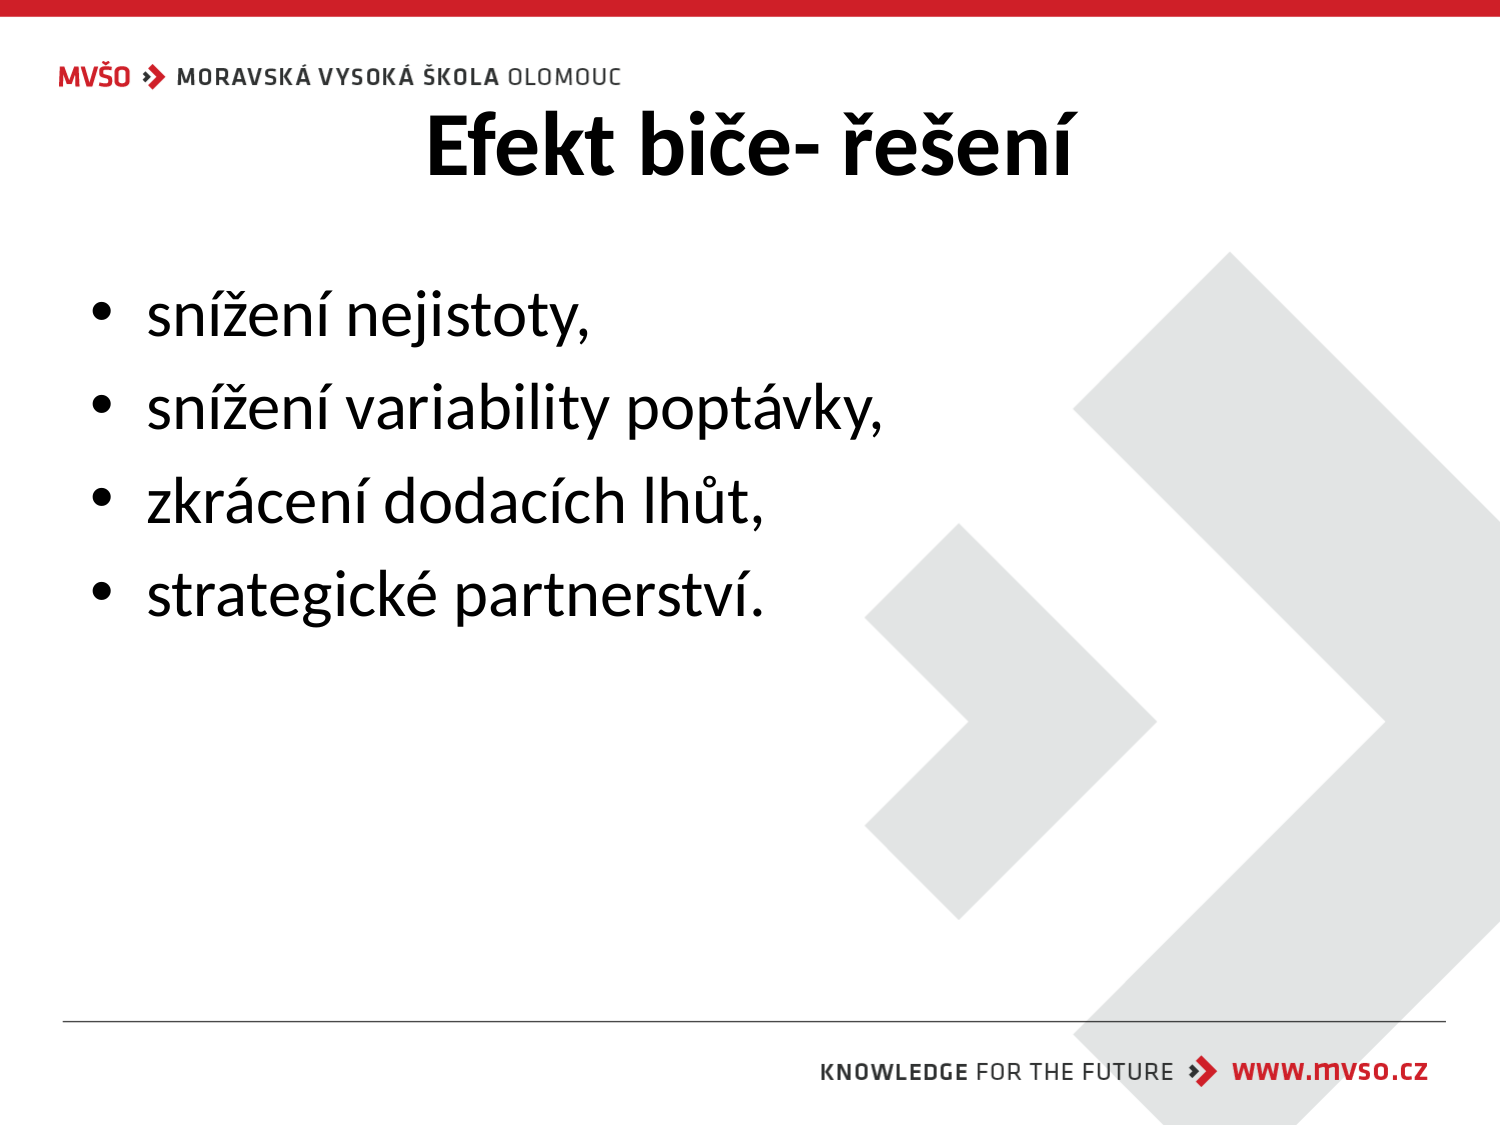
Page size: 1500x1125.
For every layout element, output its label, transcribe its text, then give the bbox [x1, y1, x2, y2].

title Efekt biče- řešení [75, 45, 1425, 233]
list snížení nejistoty, snížení variability poptávky, zkrácení dodacích lhůt, strategické partnerství. [75, 262, 1425, 1005]
picture [0, 0, 1500, 1125]
